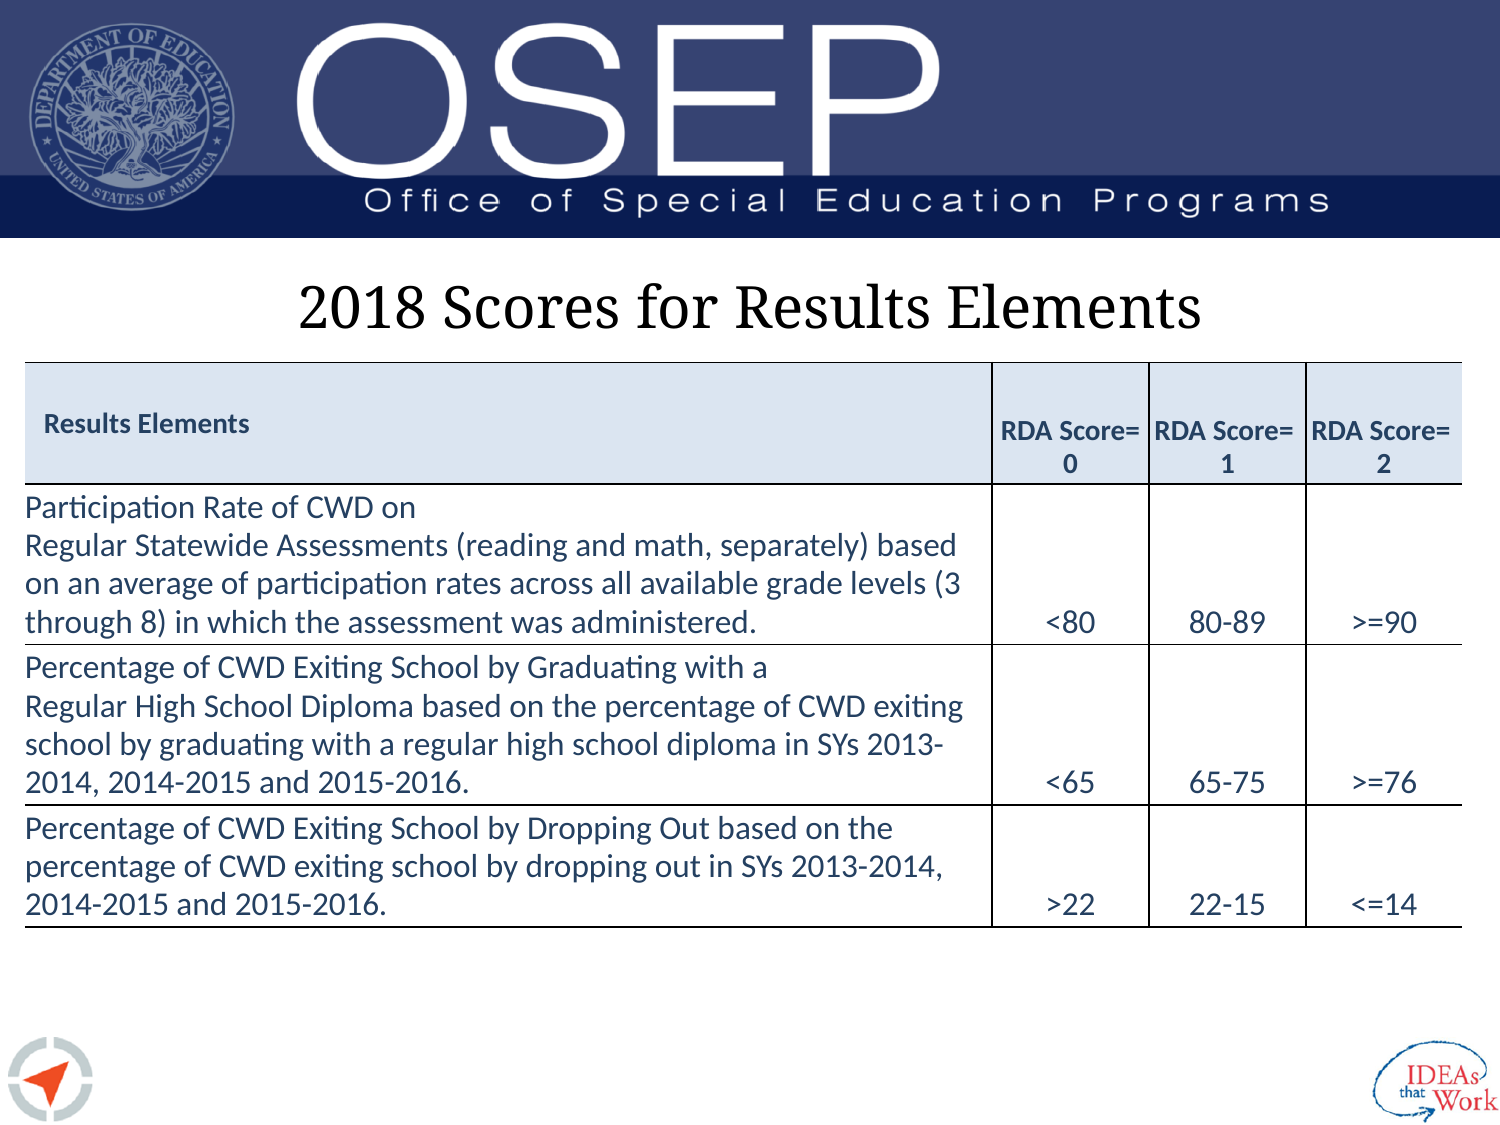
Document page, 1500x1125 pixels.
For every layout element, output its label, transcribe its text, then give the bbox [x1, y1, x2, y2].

table_cell <80 [993, 485, 1148, 644]
table_cell 80-89 [1150, 485, 1305, 644]
table_cell >=76 [1307, 645, 1462, 804]
picture [8, 1037, 93, 1122]
table_cell >22 [993, 806, 1148, 926]
table_header Results Elements [25, 363, 991, 483]
table_header RDA Score= 0 [993, 363, 1148, 483]
table_cell Participation Rate of CWD on Regular Statewide Assessments (reading and math, separately) based on an average of participation rates across all available grade levels (3 through 8) in which the assessment was administered. [25, 485, 991, 644]
table_cell Percentage of CWD Exiting School by Dropping Out based on the percentage of CWD exiting school by dropping out in SYs 2013-2014, 2014-2015 and 2015-2016. [25, 806, 991, 926]
picture [1369, 1037, 1500, 1125]
table_cell Percentage of CWD Exiting School by Graduating with a Regular High School Diploma based on the percentage of CWD exiting school by graduating with a regular high school diploma in SYs 2013-2014, 2014-2015 and 2015-2016. [25, 645, 991, 804]
table_cell <=14 [1307, 806, 1462, 926]
table_cell <65 [993, 645, 1148, 804]
table_cell 65-75 [1150, 645, 1305, 804]
picture [0, 0, 1500, 238]
table_cell 22-15 [1150, 806, 1305, 926]
table_header RDA Score= 2 [1307, 363, 1462, 483]
title 2018 Scores for Results Elements [75, 262, 1425, 350]
table_cell >=90 [1307, 485, 1462, 644]
table_header RDA Score= 1 [1150, 363, 1305, 483]
